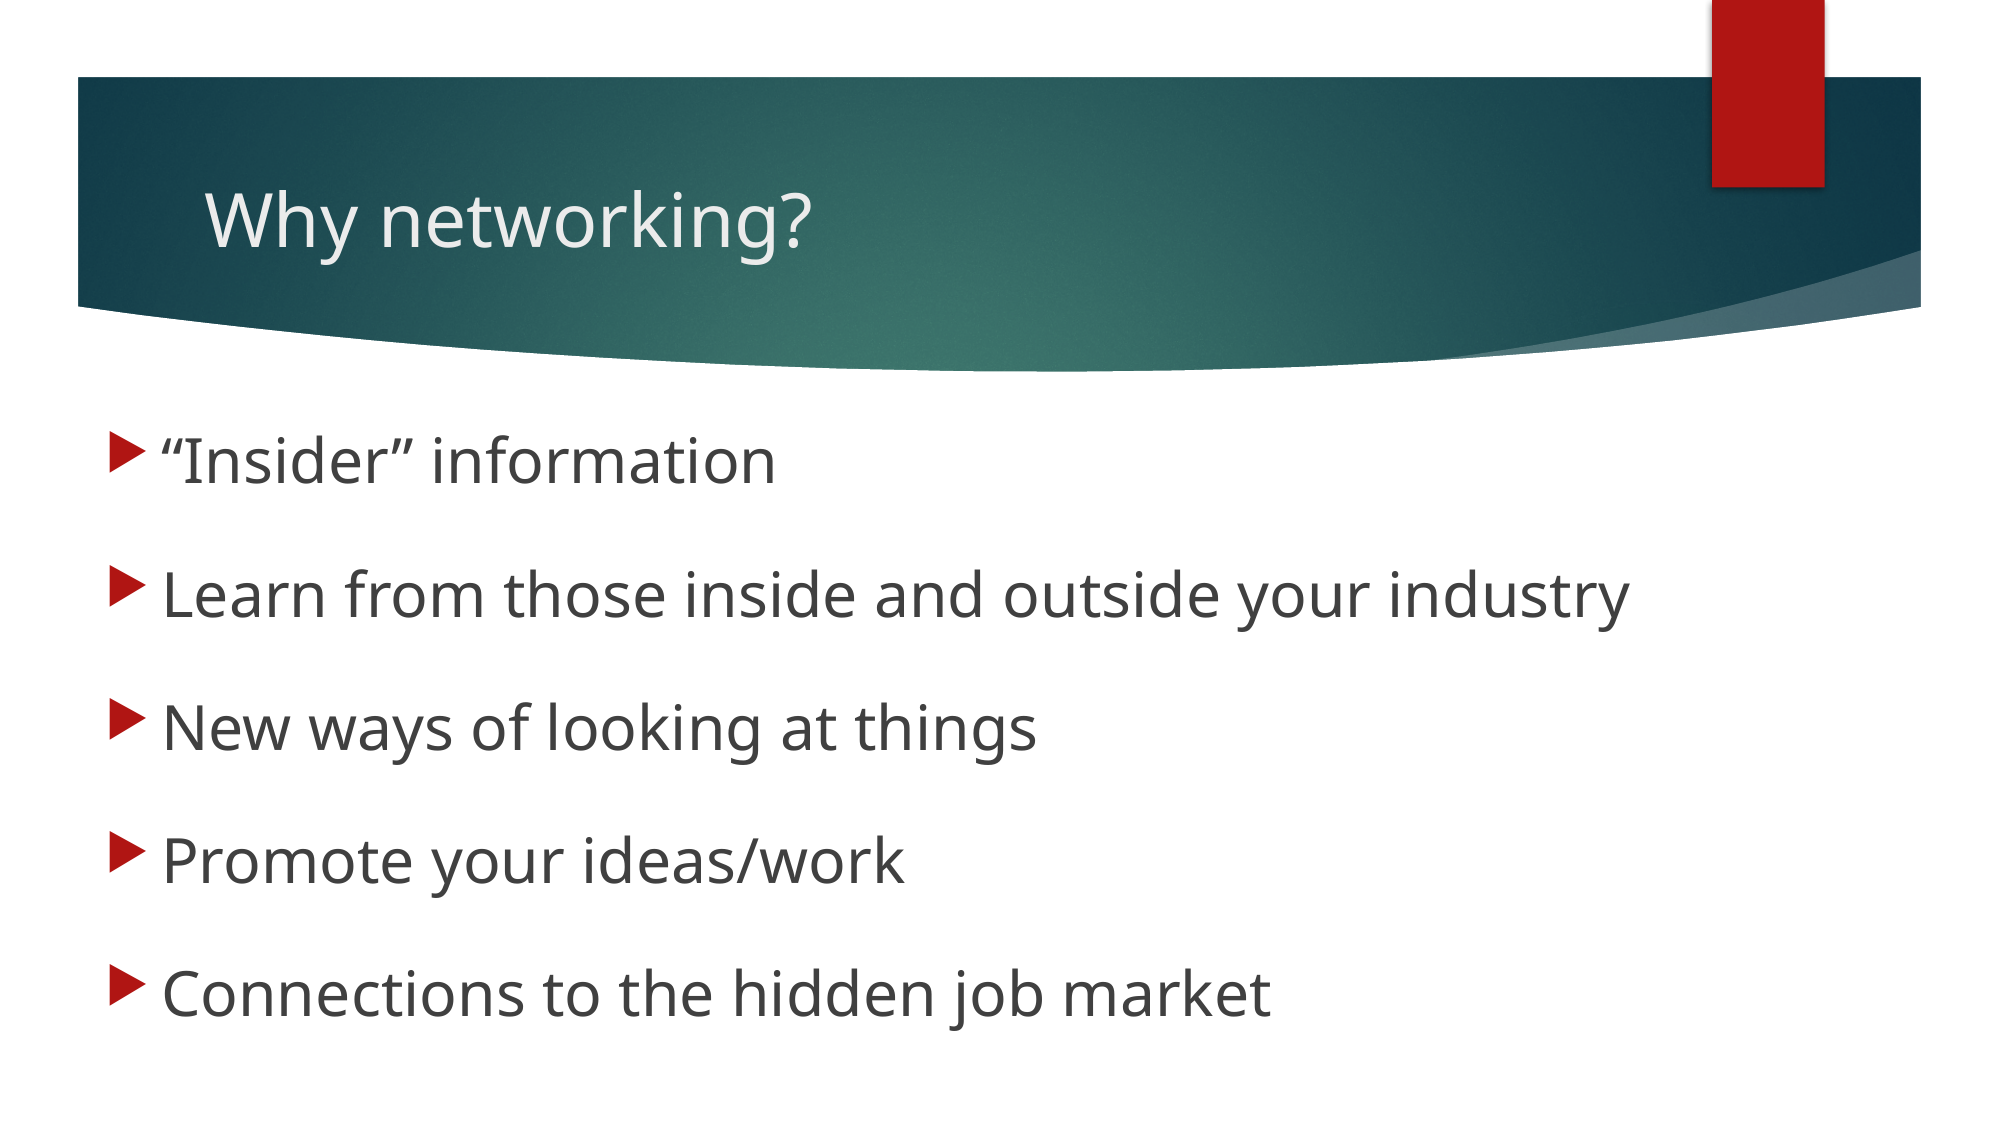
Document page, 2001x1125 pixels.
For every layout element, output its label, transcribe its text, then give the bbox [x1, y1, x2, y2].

list “Insider” information Learn from those inside and outside your industry New ways of looking at things Promote your ideas/work Connections to the hidden job market [90, 376, 1901, 1068]
title Why networking? [189, 159, 1638, 276]
